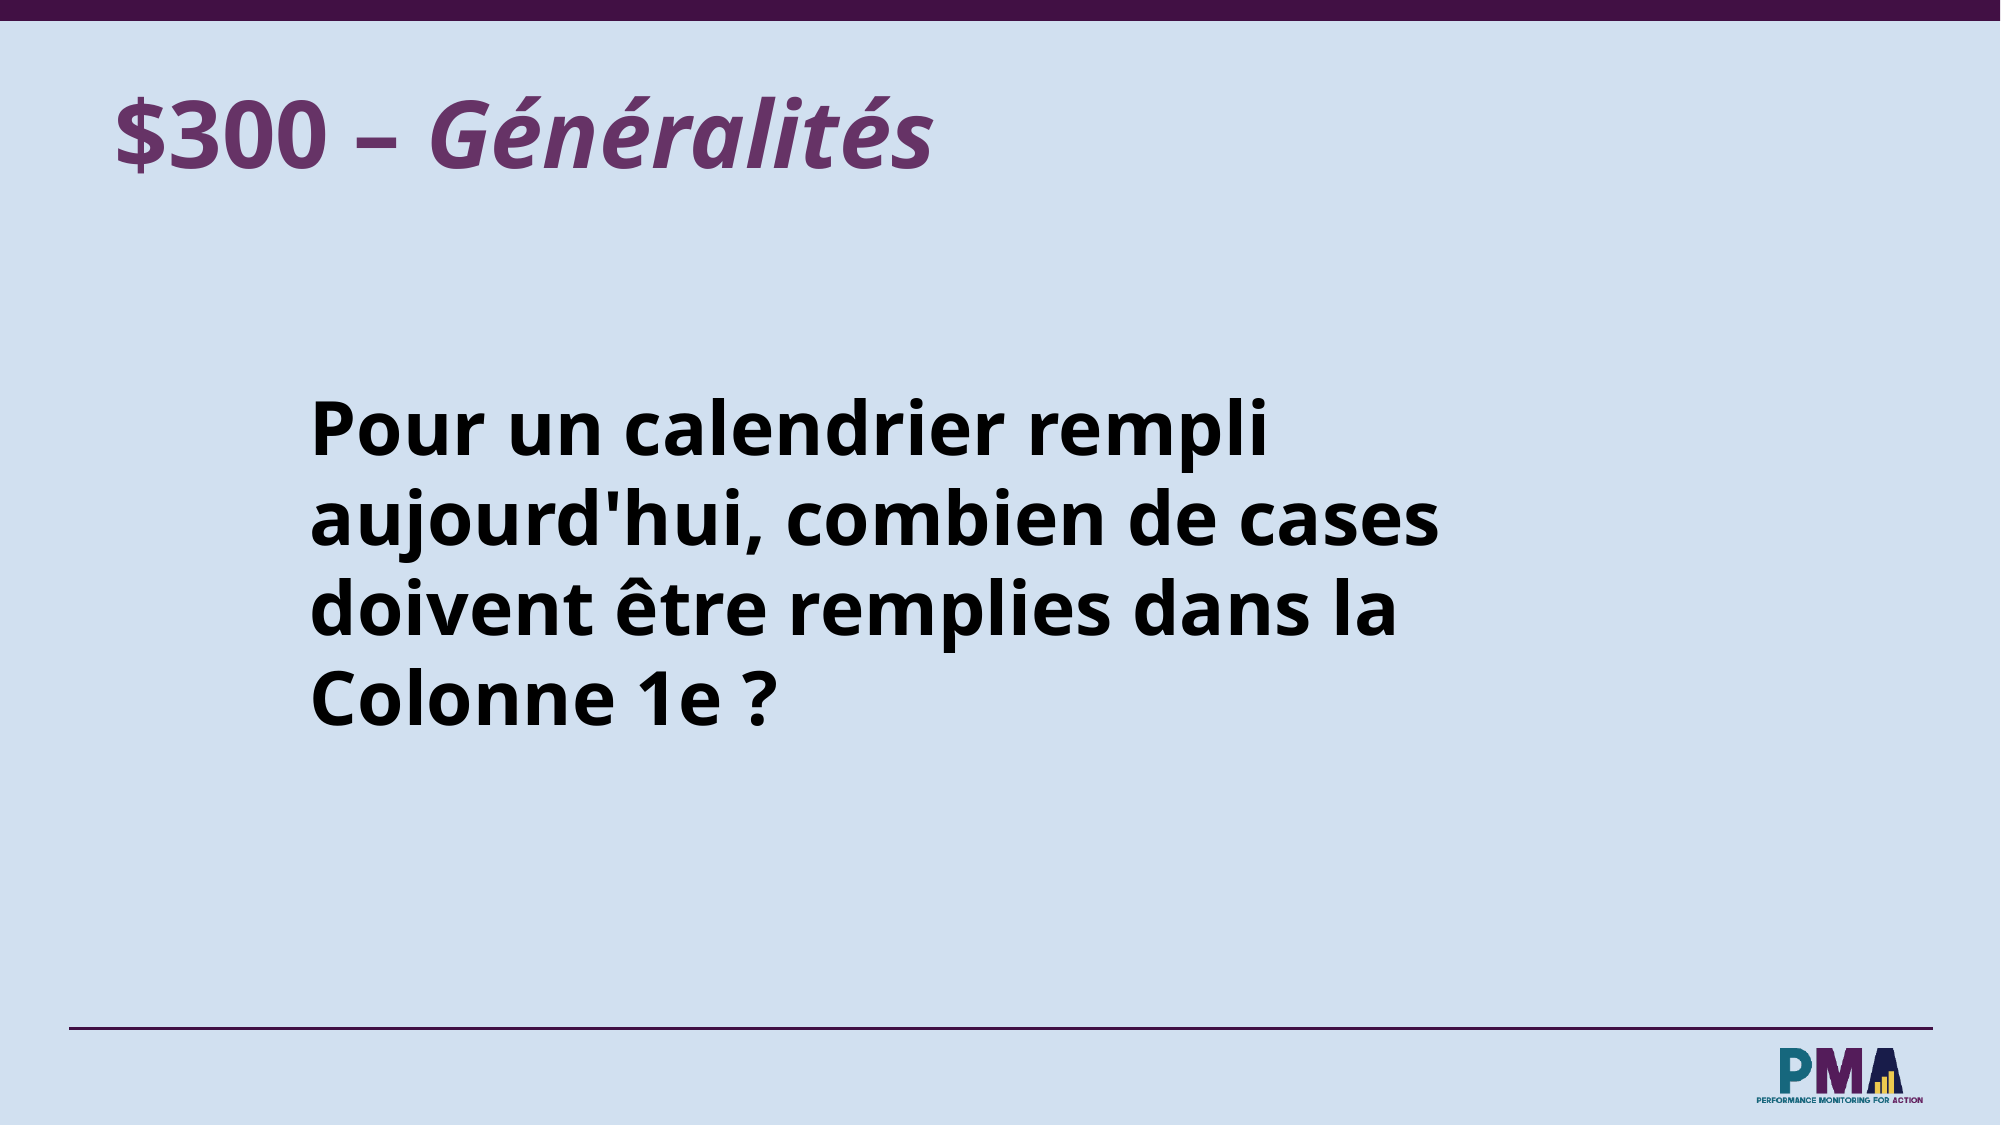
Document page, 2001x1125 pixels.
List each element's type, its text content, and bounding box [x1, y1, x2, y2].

text_box Pour un calendrier rempli aujourd'hui, combien de cases doivent être remplies dans la Colonne 1e ? [295, 373, 1705, 748]
title $300 – Généralités [99, 66, 1825, 285]
picture [1748, 1001, 1933, 1125]
